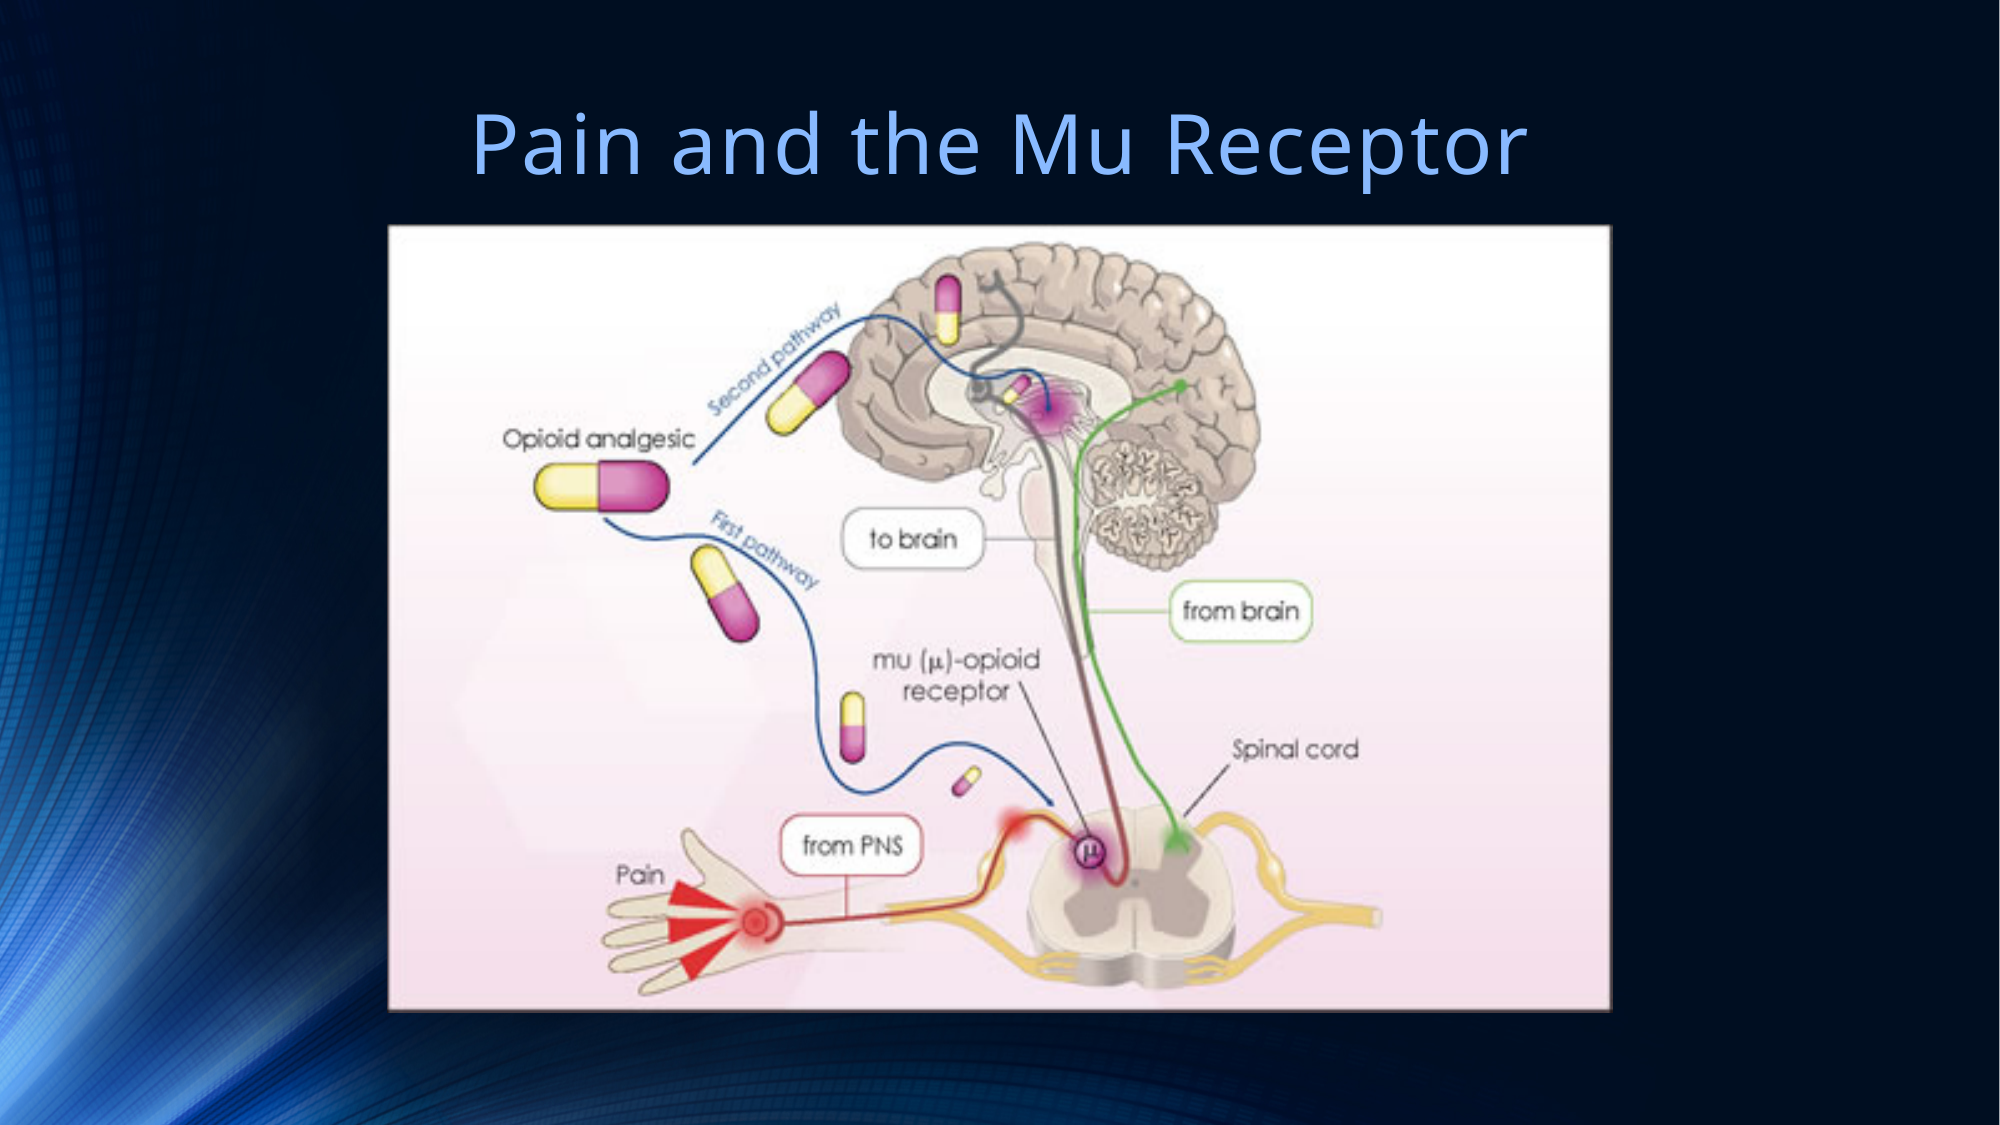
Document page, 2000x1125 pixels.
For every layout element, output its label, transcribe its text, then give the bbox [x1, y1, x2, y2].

title Pain and the Mu Receptor [249, 62, 1750, 200]
picture [0, 0, 2000, 1125]
